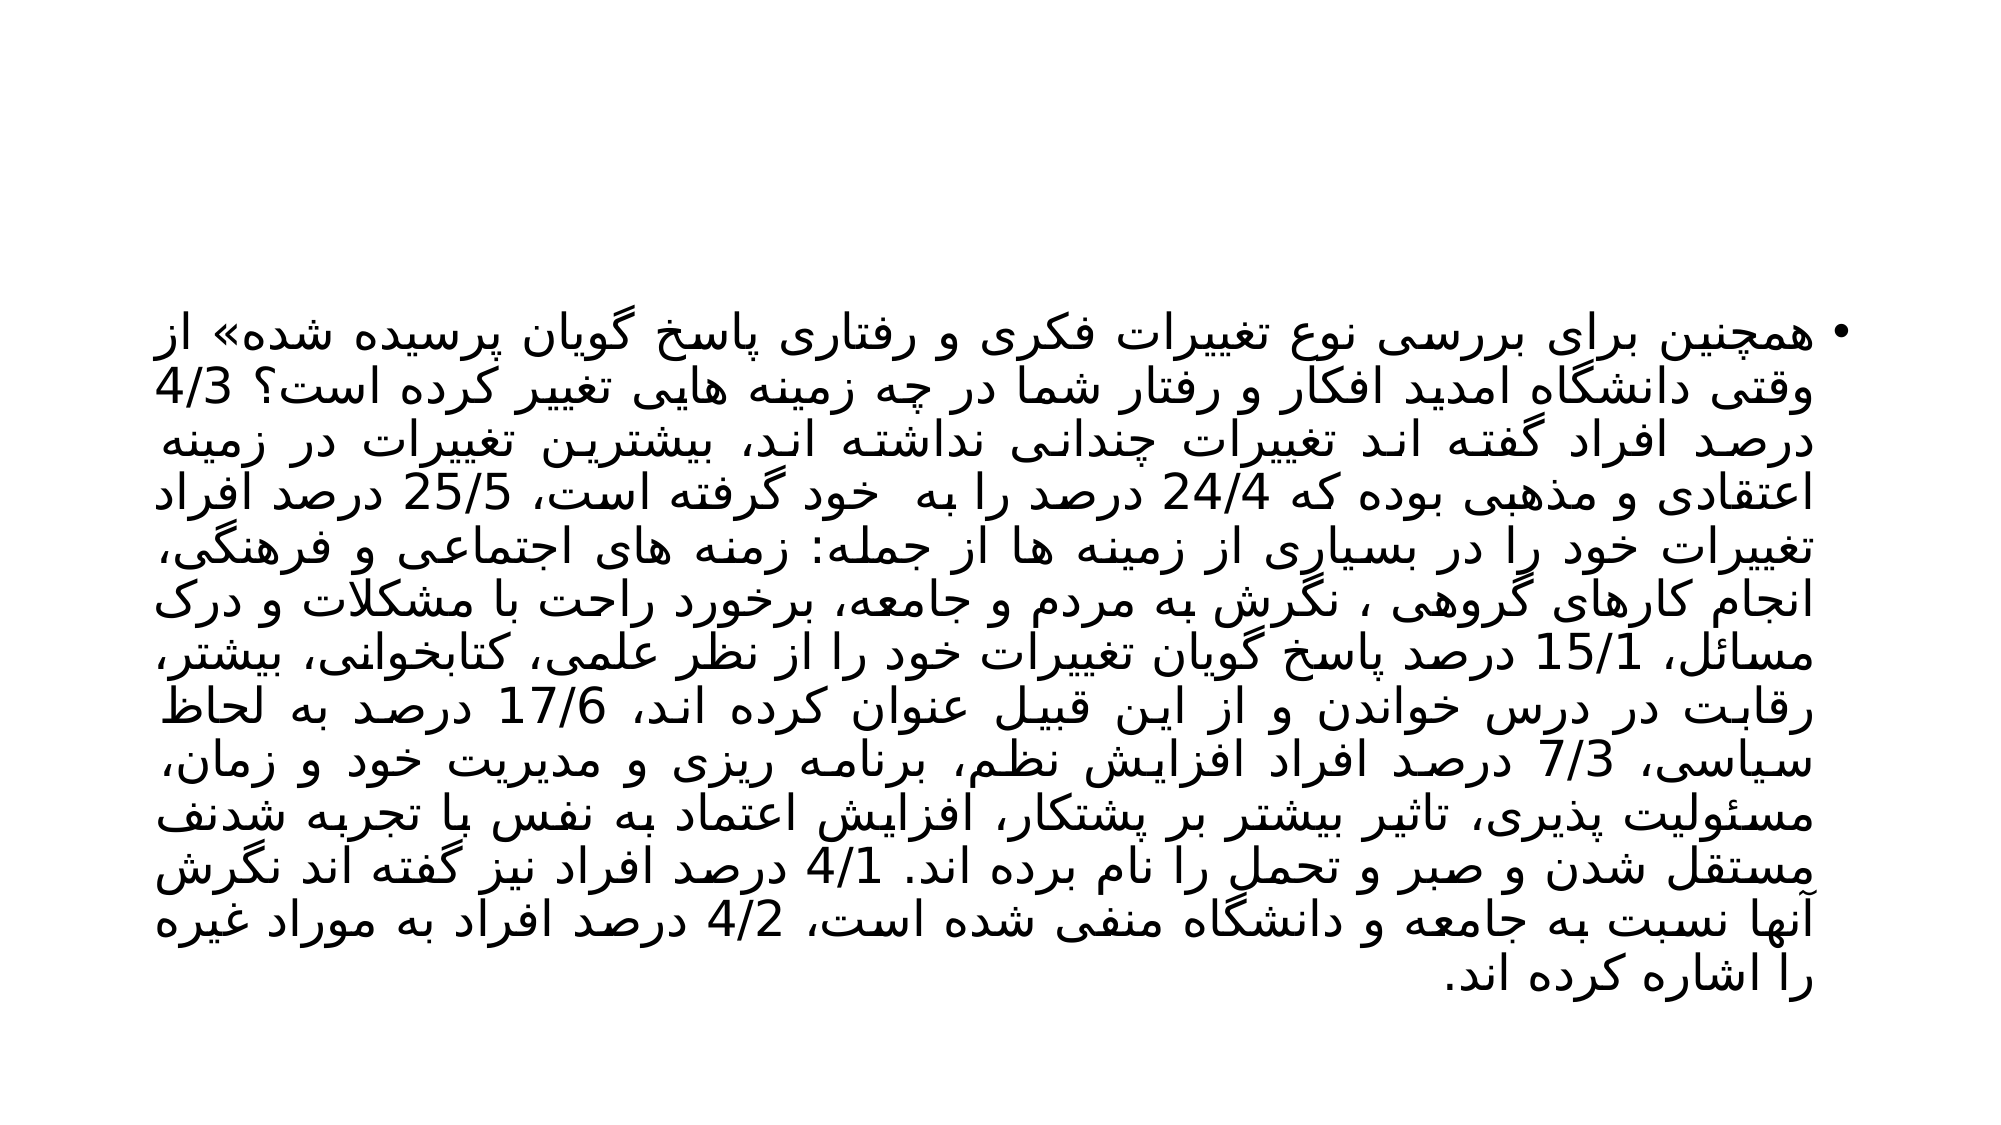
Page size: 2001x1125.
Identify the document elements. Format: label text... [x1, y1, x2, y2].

list همچنین برای بررسی نوع تغییرات فکری و رفتاری پاسخ گویان پرسیده شده» از وقتی دانشگاه امدید افکار و رفتار شما در چه زمینه هایی تغییر کرده است؟ 4/3 درصد افراد گفته اند تغییرات چندانی نداشته اند، بیشترین تغییرات در زمینه اعتقادی و مذهبی بوده که 24/4 درصد را به خود گرفته است، 25/5 درصد افراد تغییرات خود را در بسیاری از زمینه ها از جمله: زمنه های اجتماعی و فرهنگی، انجام کارهای گروهی ، نگرش به مردم و جامعه، برخورد راحت با مشکلات و درک مسائل، 15/1 درصد پاسخ گویان تغییرات خود را از نظر علمی، کتابخوانی، بیشتر، رقابت در درس خواندن و از این قبیل عنوان کرده اند، 17/6 درصد به لحاظ سیاسی، 7/3 درصد افراد افزایش نظم، برنامه ریزی و مدیریت خود و زمان، مسئولیت پذیری، تاثیر بیشتر بر پشتکار، افزایش اعتماد به نفس با تجربه شدنف مستقل شدن و صبر و تحمل را نام برده اند. 4/1 درصد افراد نیز گفته اند نگرش آنها نسبت به جامعه و دانشگاه منفی شده است، 4/2 درصد افراد به موراد غیره را اشاره کرده اند. [137, 299, 1863, 1014]
